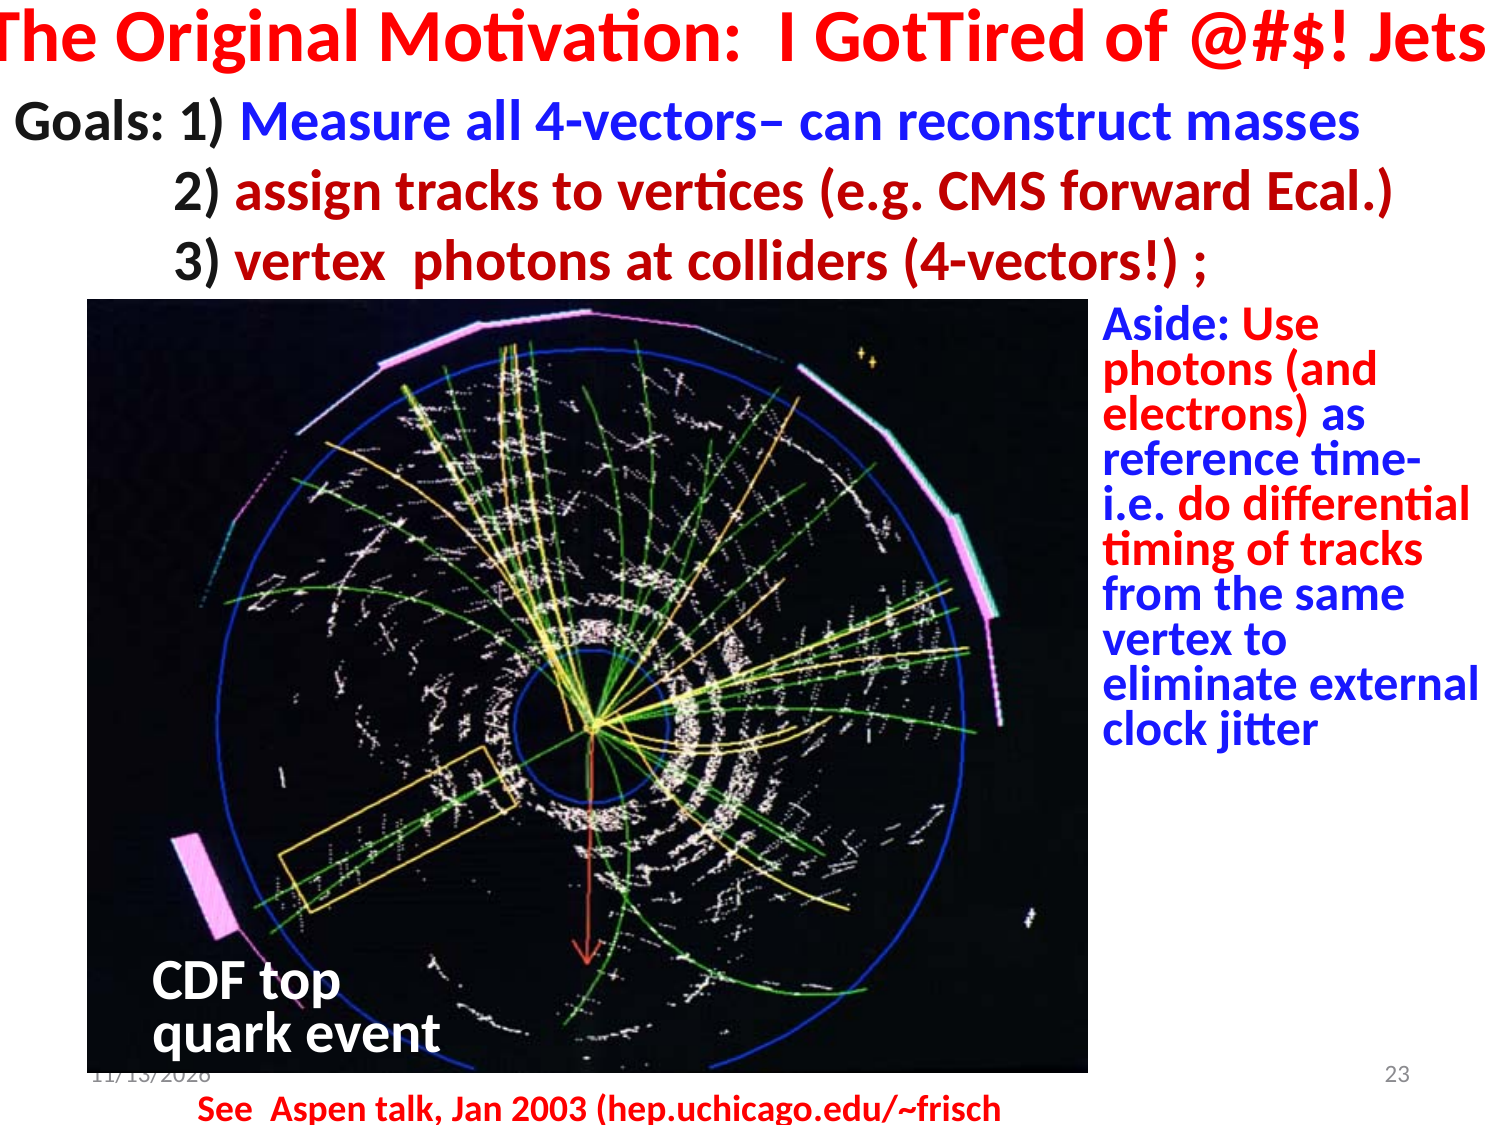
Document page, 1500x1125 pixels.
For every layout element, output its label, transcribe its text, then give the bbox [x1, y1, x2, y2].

text_box See Aspen talk, Jan 2003 (hep.uchicago.edu/~frisch [0, 1076, 1200, 1125]
picture [87, 299, 1088, 1073]
text_box Goals: 1) Measure all 4-vectors– can reconstruct masses 2) assign tracks to vertices (e.g. CMS forward Ecal.) 3) vertex photons at colliders (4-vectors!) ; [0, 74, 1500, 370]
text_box Aside: Use photons (and electrons) as reference time- i.e. do differential timing of tracks from the same vertex to eliminate external clock jitter [1087, 296, 1500, 762]
slide_number 23 [1074, 1042, 1425, 1103]
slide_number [75, 1042, 425, 1103]
title The Original Motivation: I GotTired of @#$! Jets [0, 0, 1500, 74]
